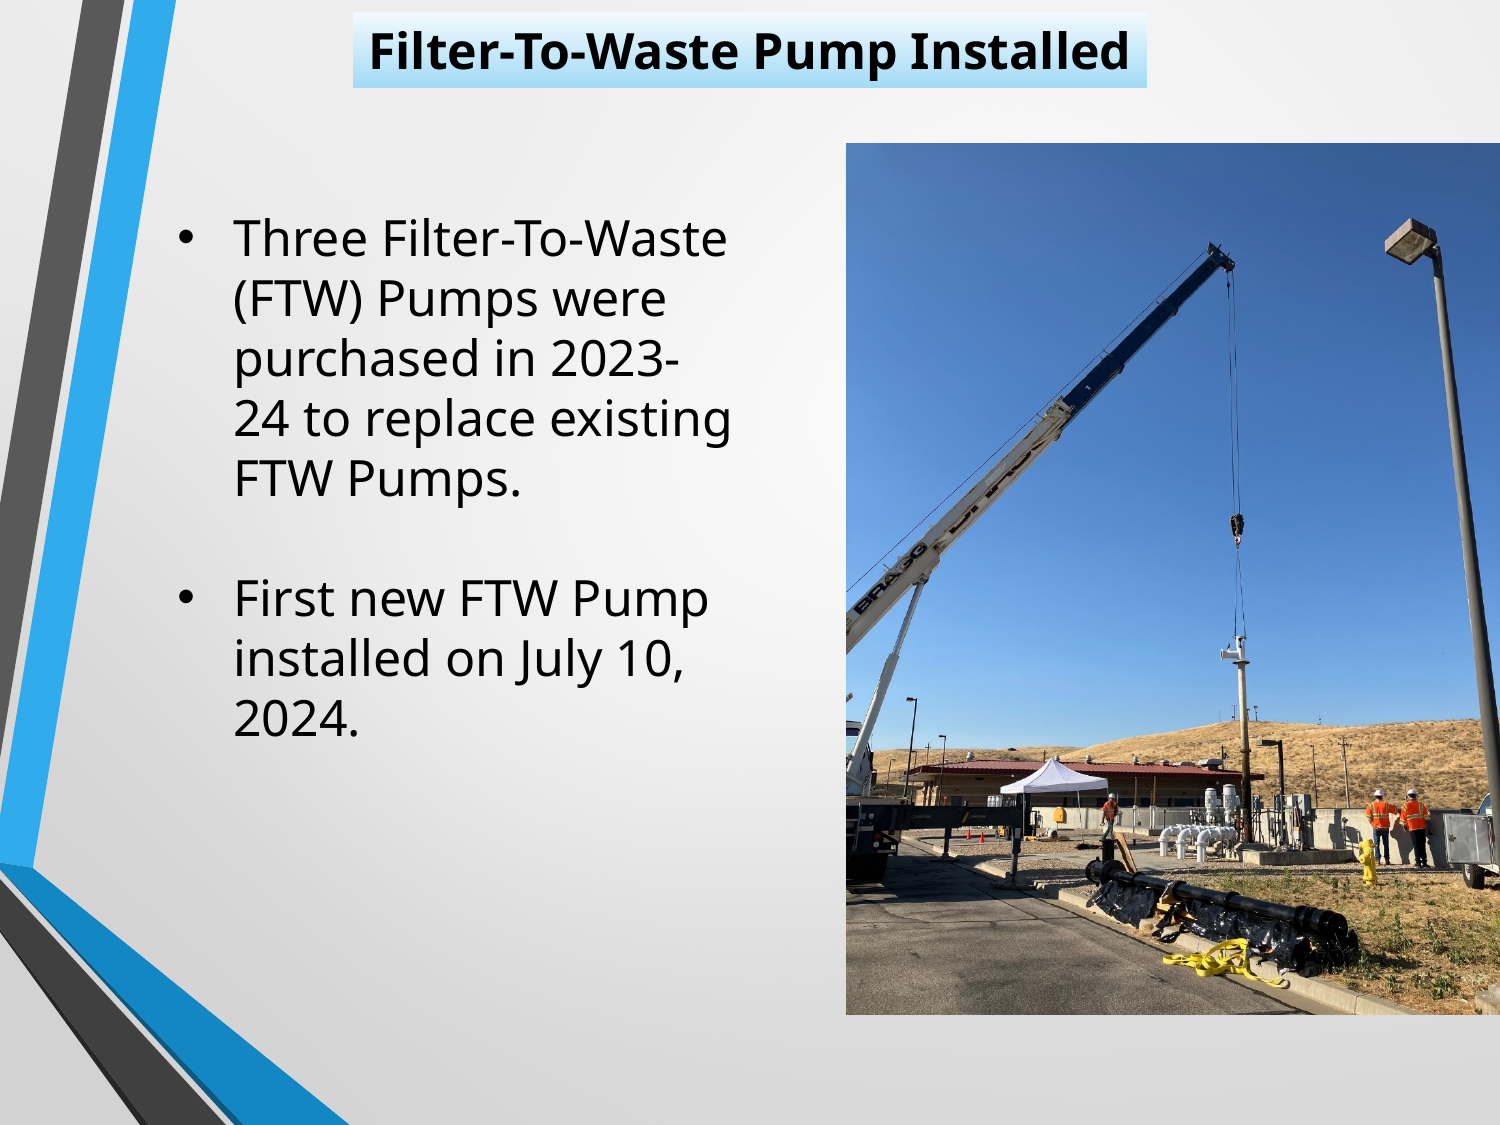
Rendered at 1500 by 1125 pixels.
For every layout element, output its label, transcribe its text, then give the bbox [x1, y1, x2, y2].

text_box Filter-To-Waste Pump Installed [353, 12, 1147, 88]
text_box Three Filter-To-Waste (FTW) Pumps were purchased in 2023-24 to replace existing FTW Pumps. First new FTW Pump installed on July 10, 2024. [162, 198, 750, 754]
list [846, 143, 1500, 1015]
